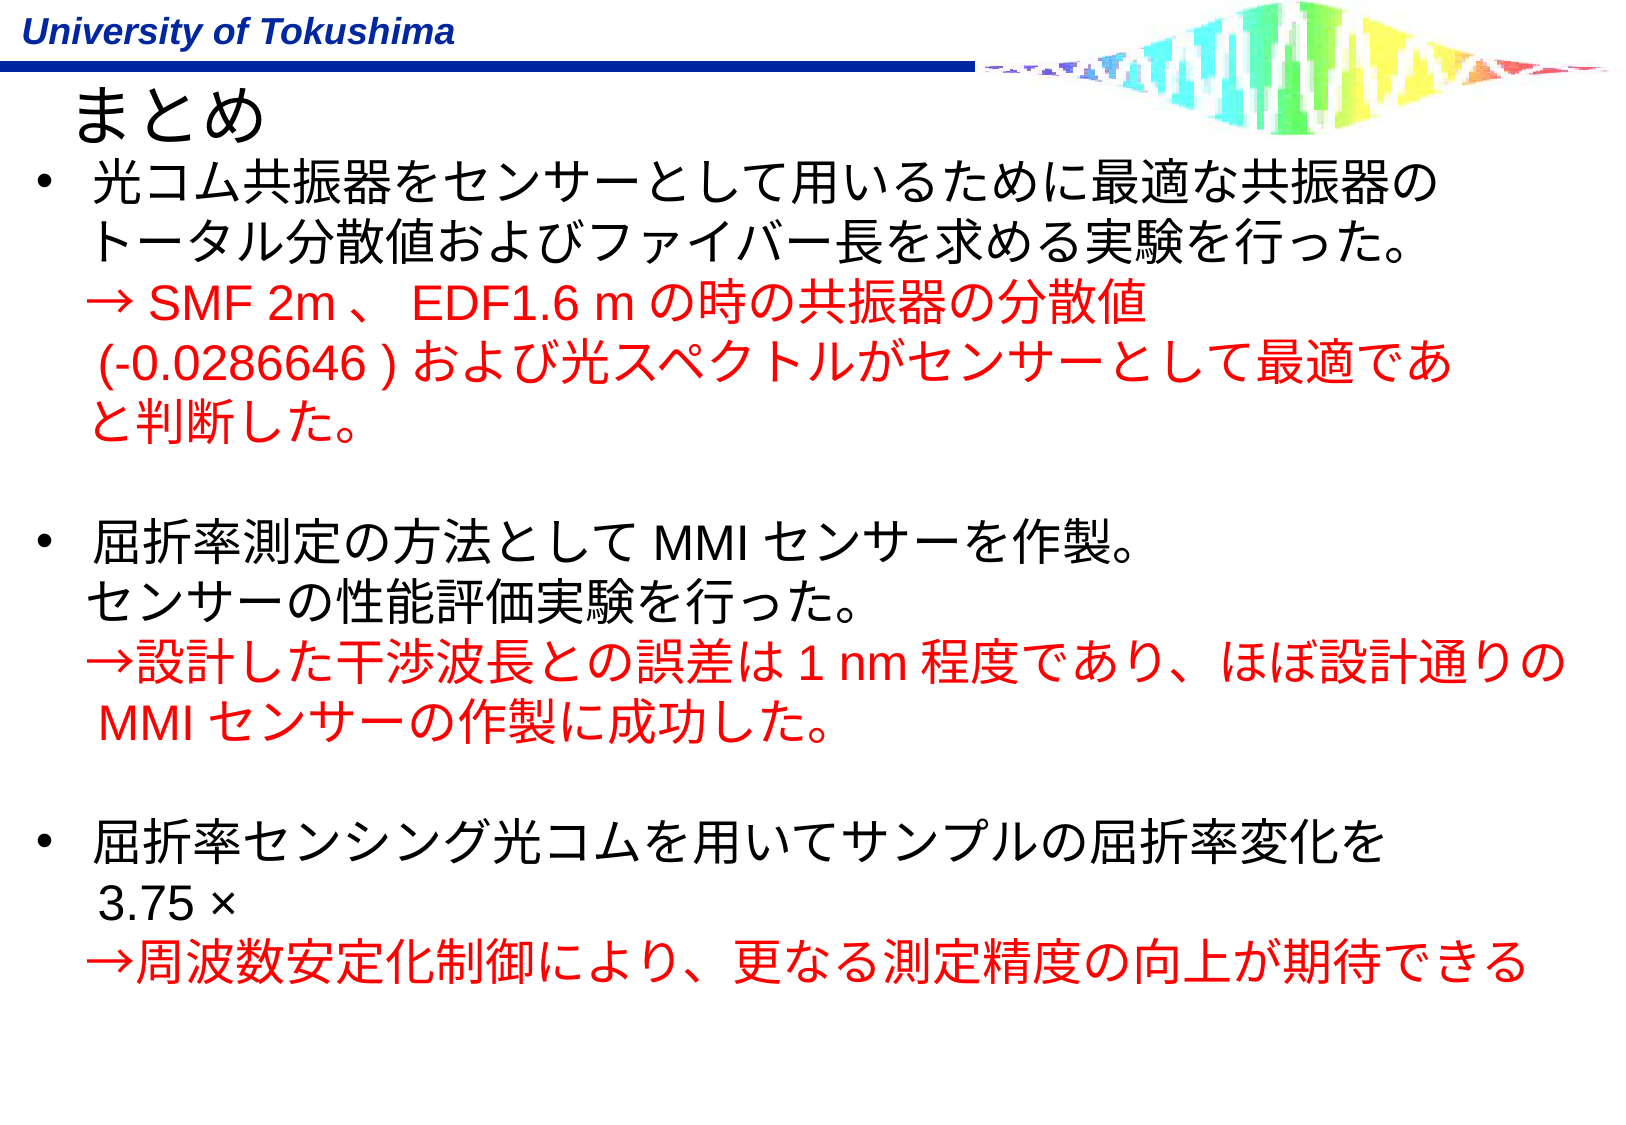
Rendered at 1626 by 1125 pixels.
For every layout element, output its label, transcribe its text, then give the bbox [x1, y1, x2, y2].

text_box まとめ [52, 66, 337, 161]
picture [975, 0, 1625, 138]
